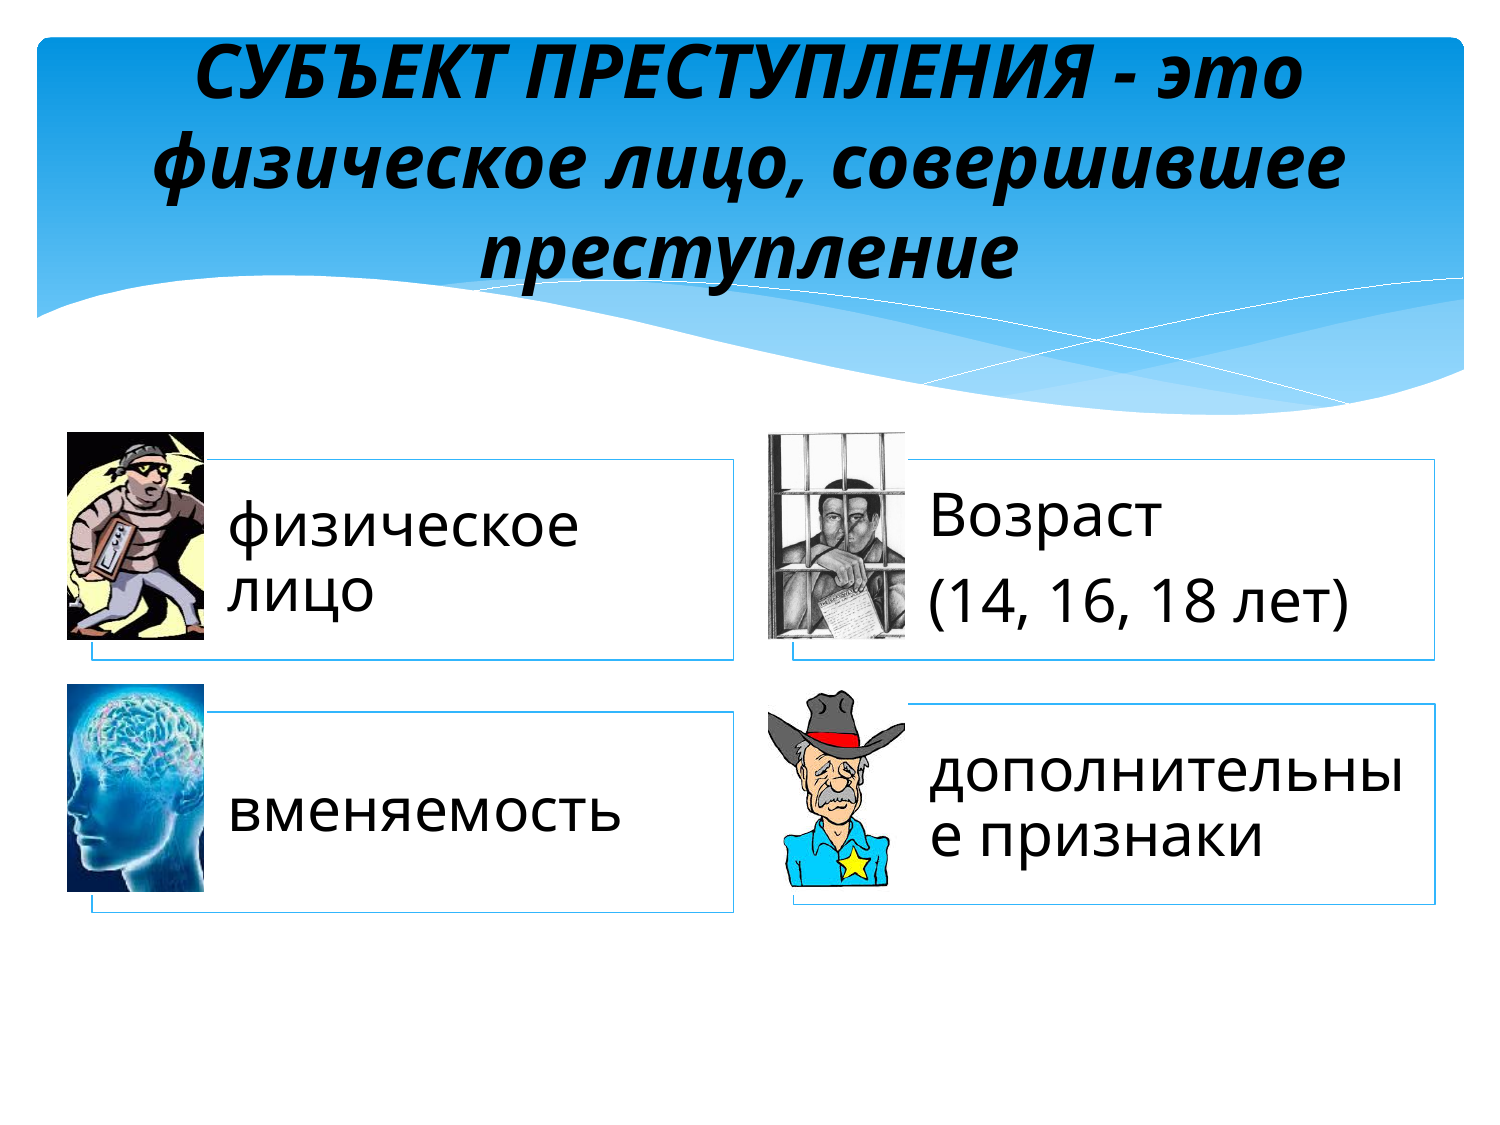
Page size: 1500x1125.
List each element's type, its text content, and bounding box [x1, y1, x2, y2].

title СУБЪЕКТ ПРЕСТУПЛЕНИЯ - это физическое лицо, совершившее преступление [75, 55, 1425, 261]
picture [910, 45, 939, 55]
picture [757, 45, 768, 55]
picture [716, 45, 752, 55]
picture [1003, 45, 1013, 55]
picture [453, 45, 469, 55]
picture [536, 45, 575, 55]
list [64, 337, 1436, 1006]
picture [275, 45, 288, 55]
picture [472, 45, 508, 55]
picture [335, 45, 359, 55]
picture [1058, 45, 1093, 55]
picture [1029, 45, 1046, 55]
picture [392, 45, 421, 55]
picture [785, 45, 798, 55]
picture [866, 45, 897, 55]
picture [432, 45, 443, 55]
picture [677, 45, 710, 55]
picture [634, 45, 663, 55]
picture [207, 45, 240, 55]
picture [950, 45, 961, 55]
picture [979, 45, 989, 55]
picture [247, 45, 258, 55]
picture [589, 45, 621, 55]
picture [295, 45, 325, 55]
picture [805, 45, 844, 55]
